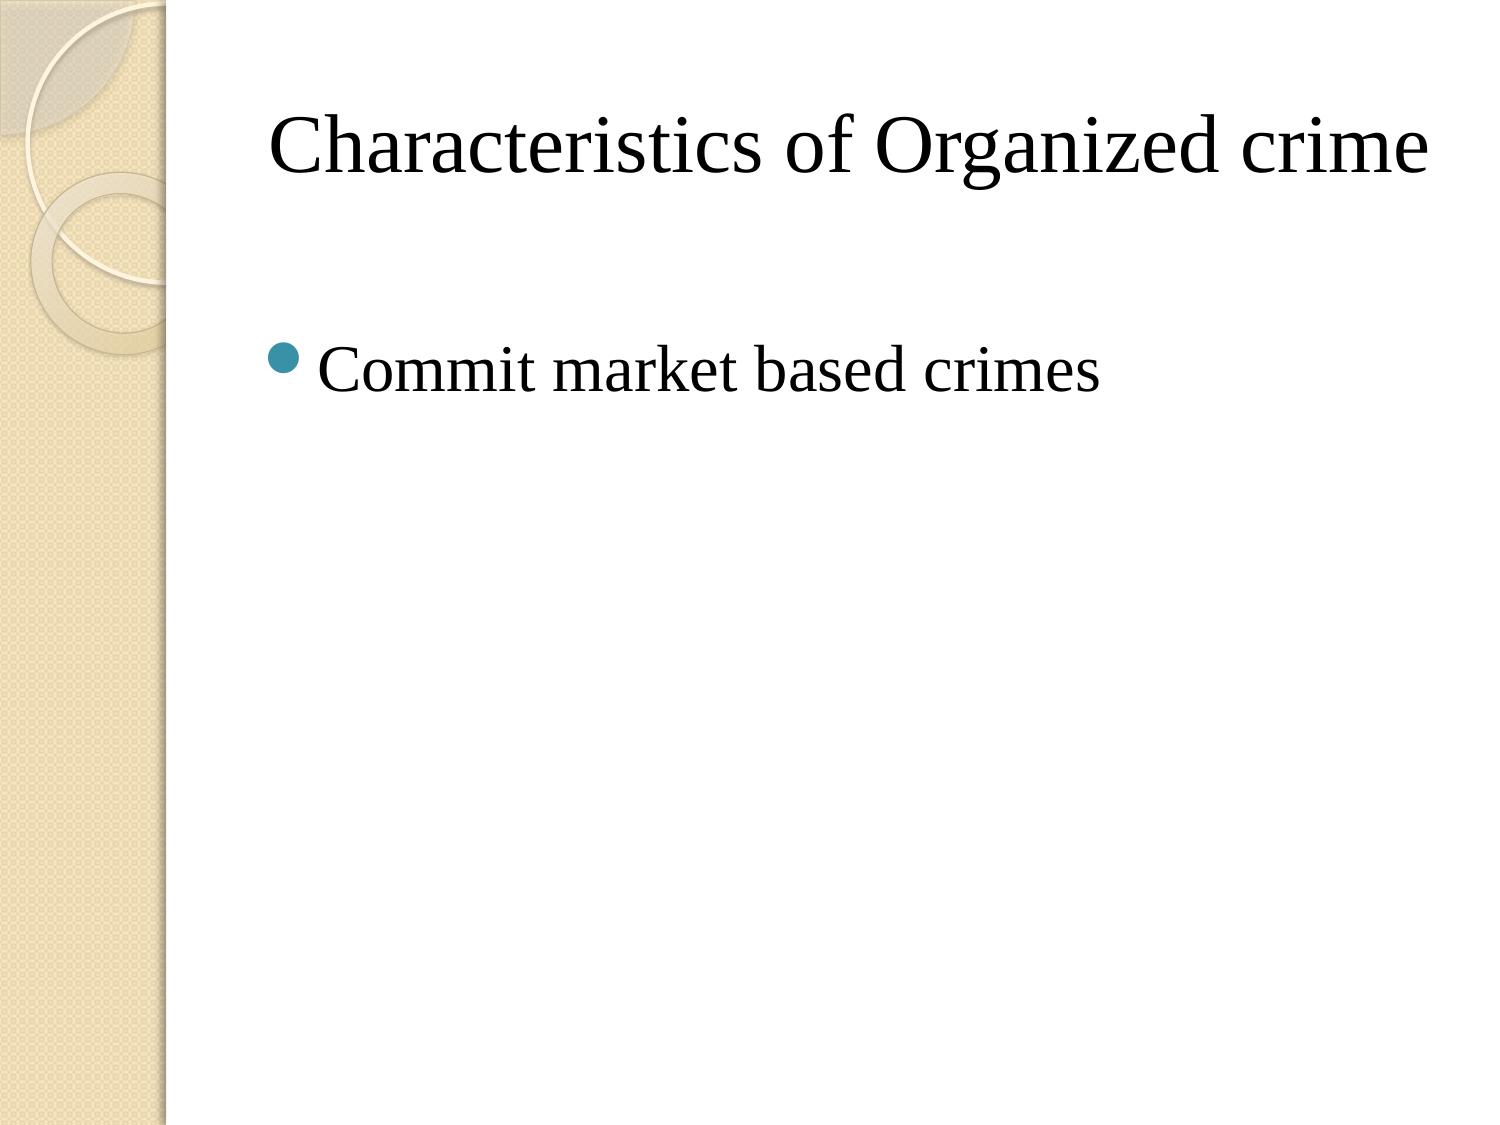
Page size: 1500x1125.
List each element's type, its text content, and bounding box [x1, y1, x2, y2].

list Commit market based crimes [235, 237, 1466, 1025]
title Characteristics of Organized crime [235, 45, 1466, 233]
